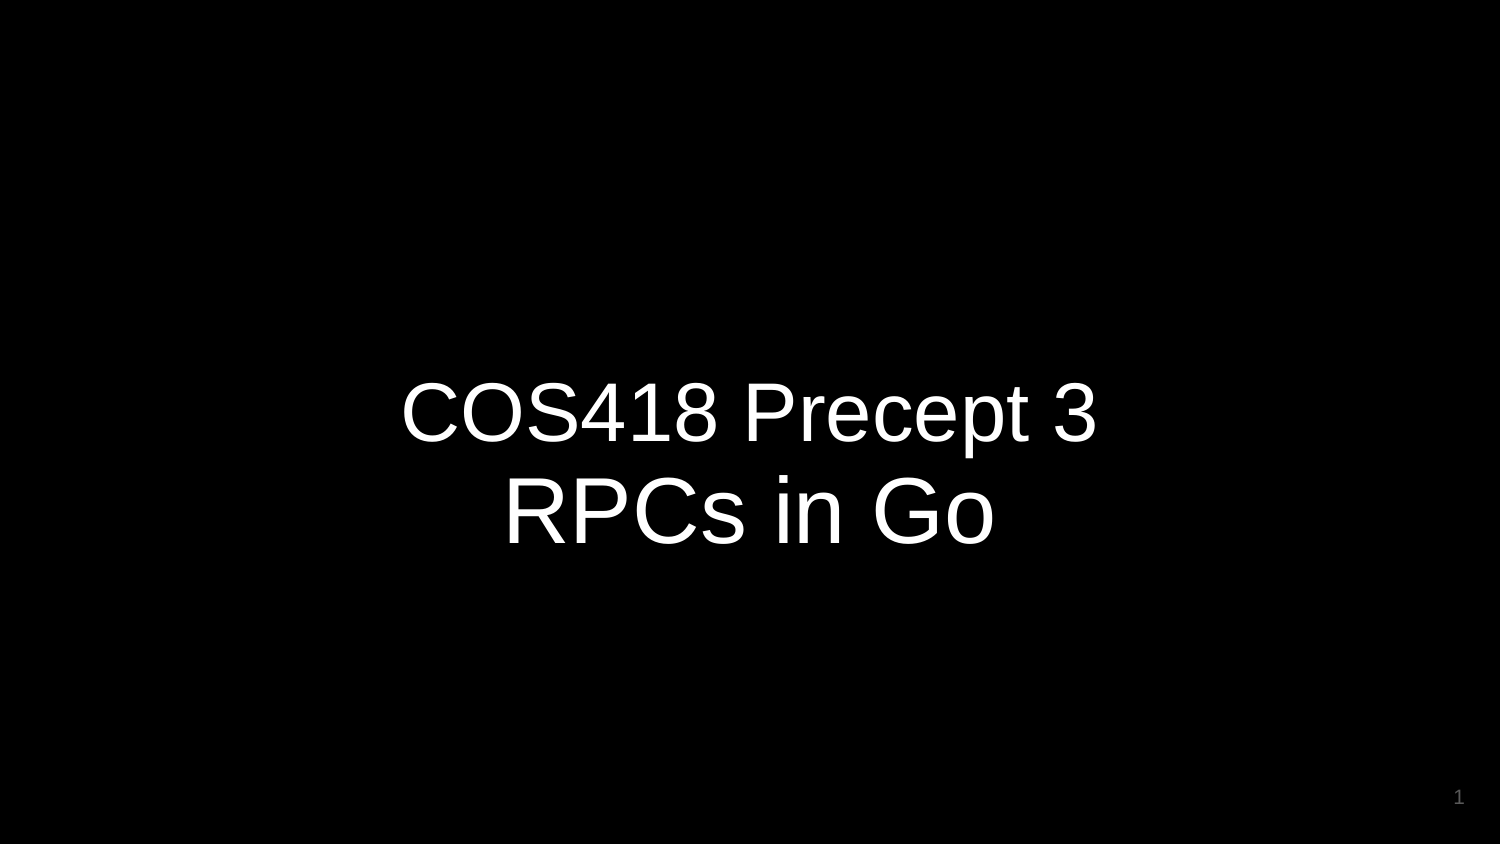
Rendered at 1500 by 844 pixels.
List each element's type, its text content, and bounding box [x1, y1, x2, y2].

title COS418 Precept 3 RPCs in Go [51, 122, 1449, 579]
slide_number ‹#› [1389, 764, 1480, 830]
